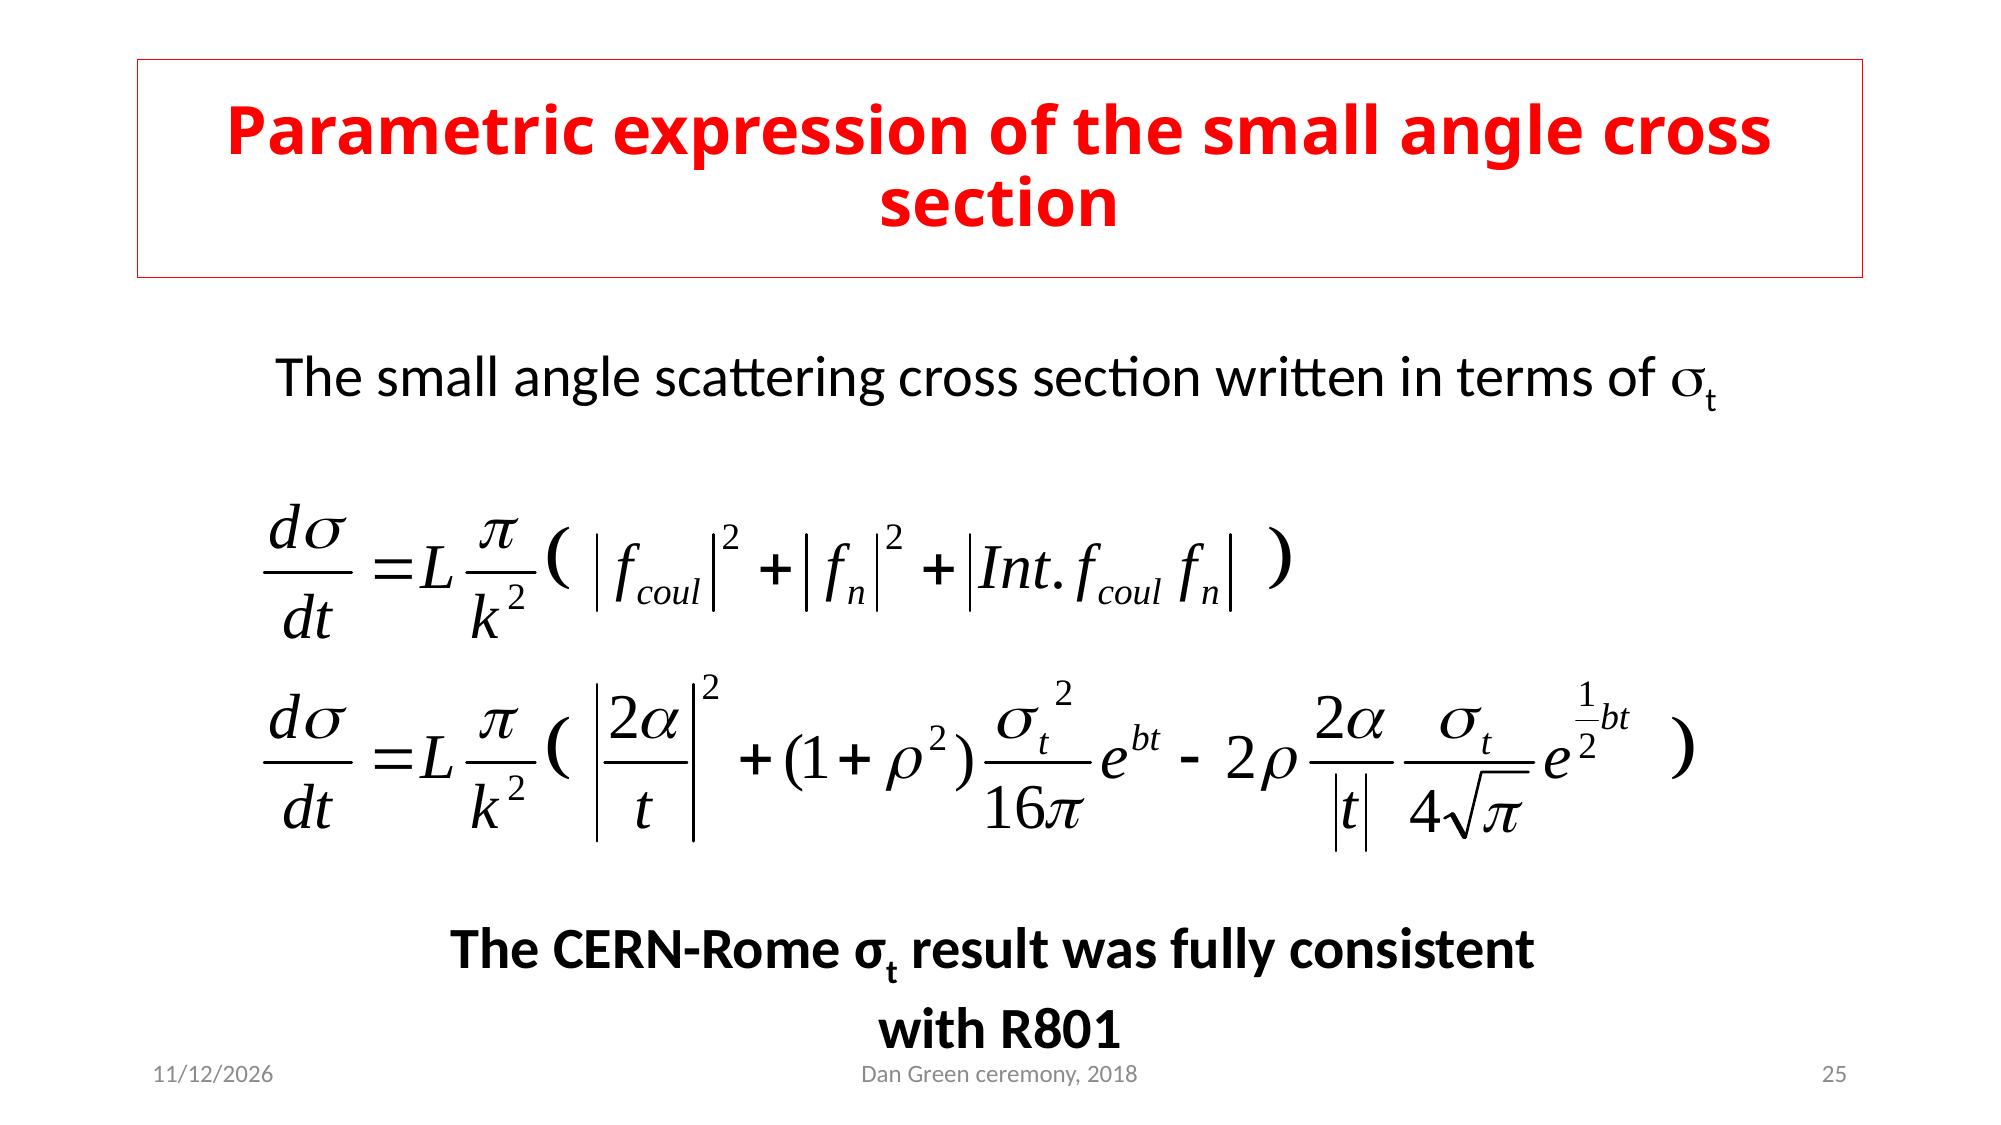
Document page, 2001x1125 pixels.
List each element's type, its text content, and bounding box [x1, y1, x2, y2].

title Parametric expression of the small angle cross section [137, 59, 1863, 278]
footer Dan Green ceremony, 2018 [662, 1068, 1338, 1103]
text_box The CERN-Rome σt result was fully consistent with R801 [426, 903, 1574, 1068]
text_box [253, 488, 1697, 867]
slide_number 25 [1412, 1042, 1863, 1103]
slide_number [137, 1042, 588, 1103]
text_box The small angle scattering cross section written in terms of t [137, 331, 1863, 426]
